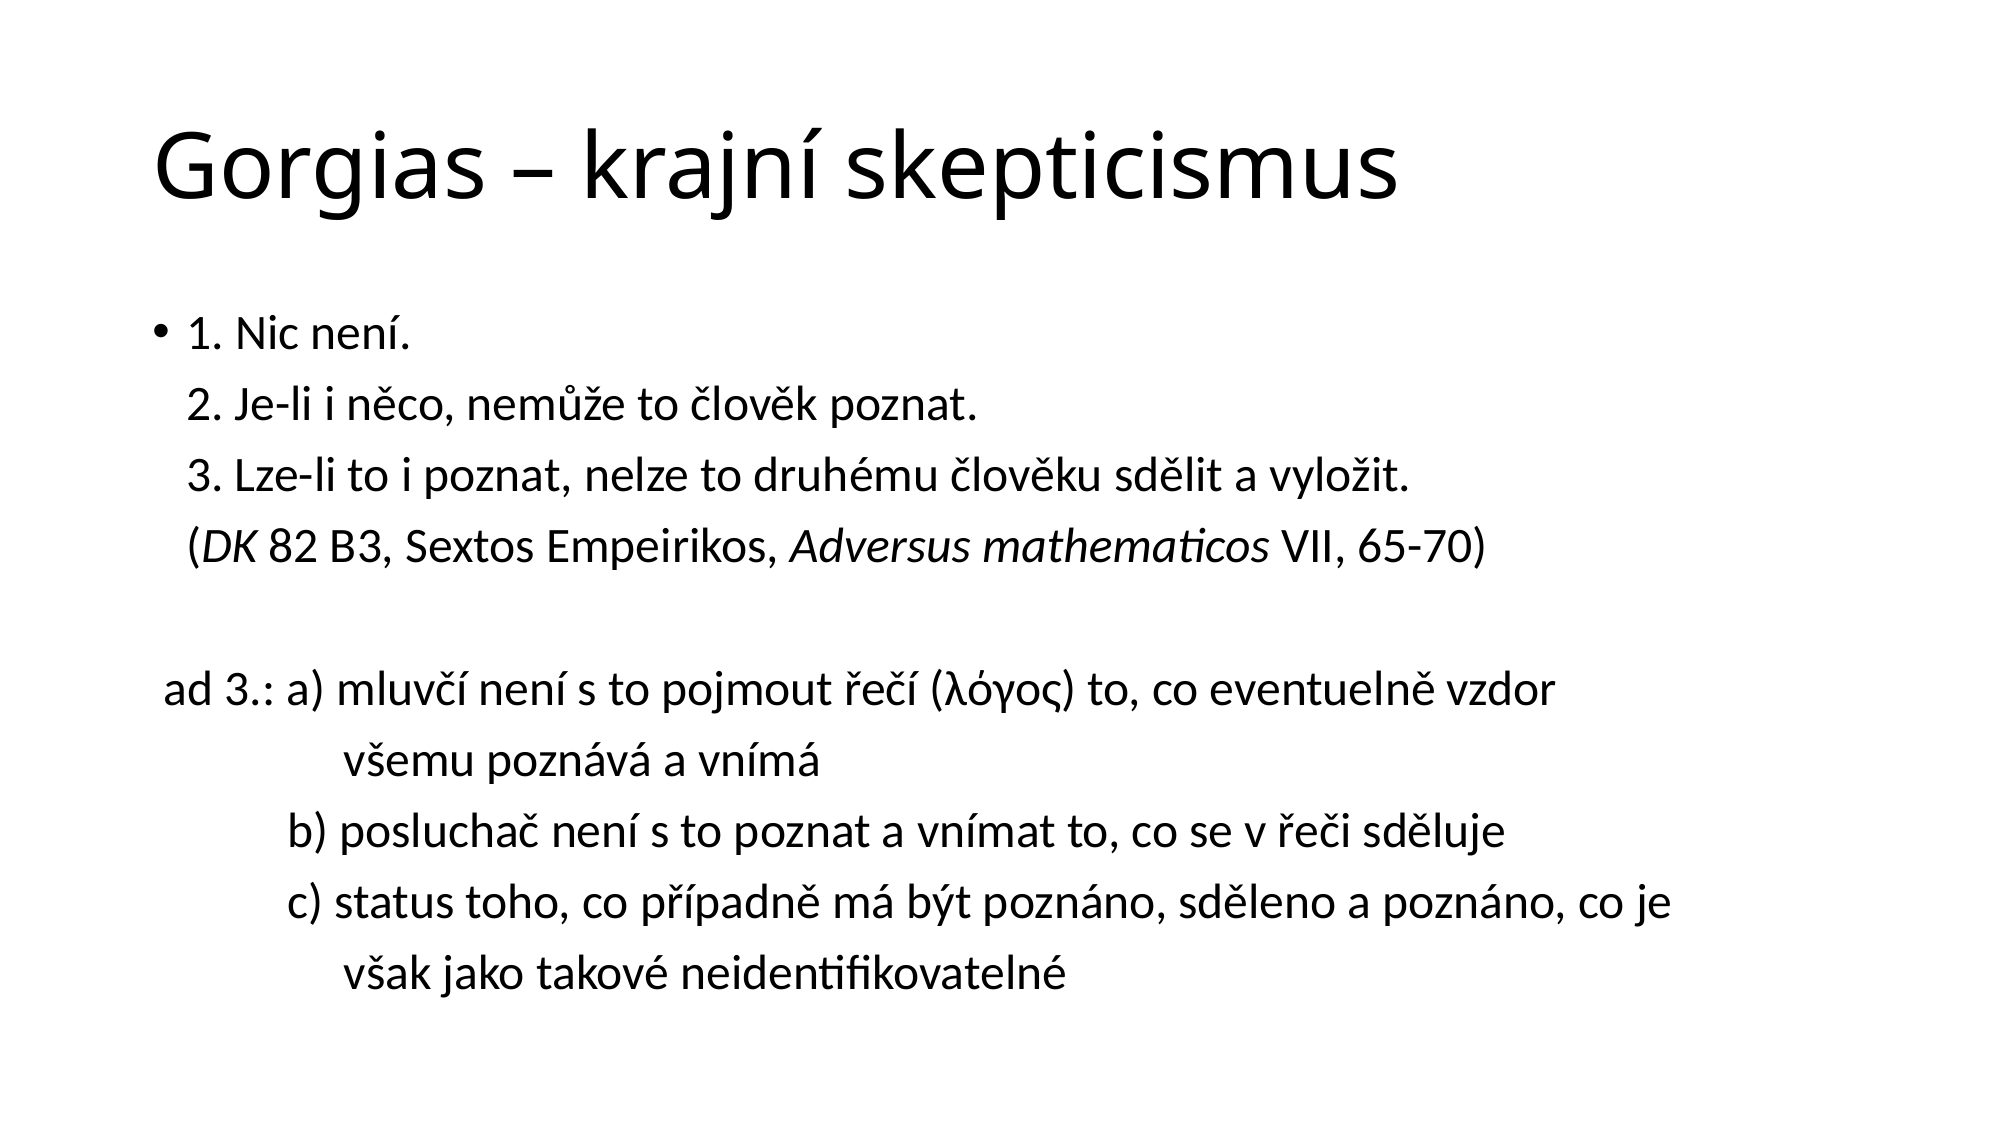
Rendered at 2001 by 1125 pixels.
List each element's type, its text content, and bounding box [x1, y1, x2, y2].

list 1. Nic není. 2. Je-li i něco, nemůže to člověk poznat. 3. Lze-li to i poznat, nelze to druhému člověku sdělit a vyložit. (DK 82 B3, Sextos Empeirikos, Adversus mathematicos VII, 65-70) ad 3.: a) mluvčí není s to pojmout řečí (λόγος) to, co eventuelně vzdor všemu poznává a vnímá b) posluchač není s to poznat a vnímat to, co se v řeči sděluje c) status toho, co případně má být poznáno, sděleno a poznáno, co je však jako takové neidentifikovatelné [137, 299, 1863, 1014]
title Gorgias – krajní skepticismus [137, 59, 1863, 278]
